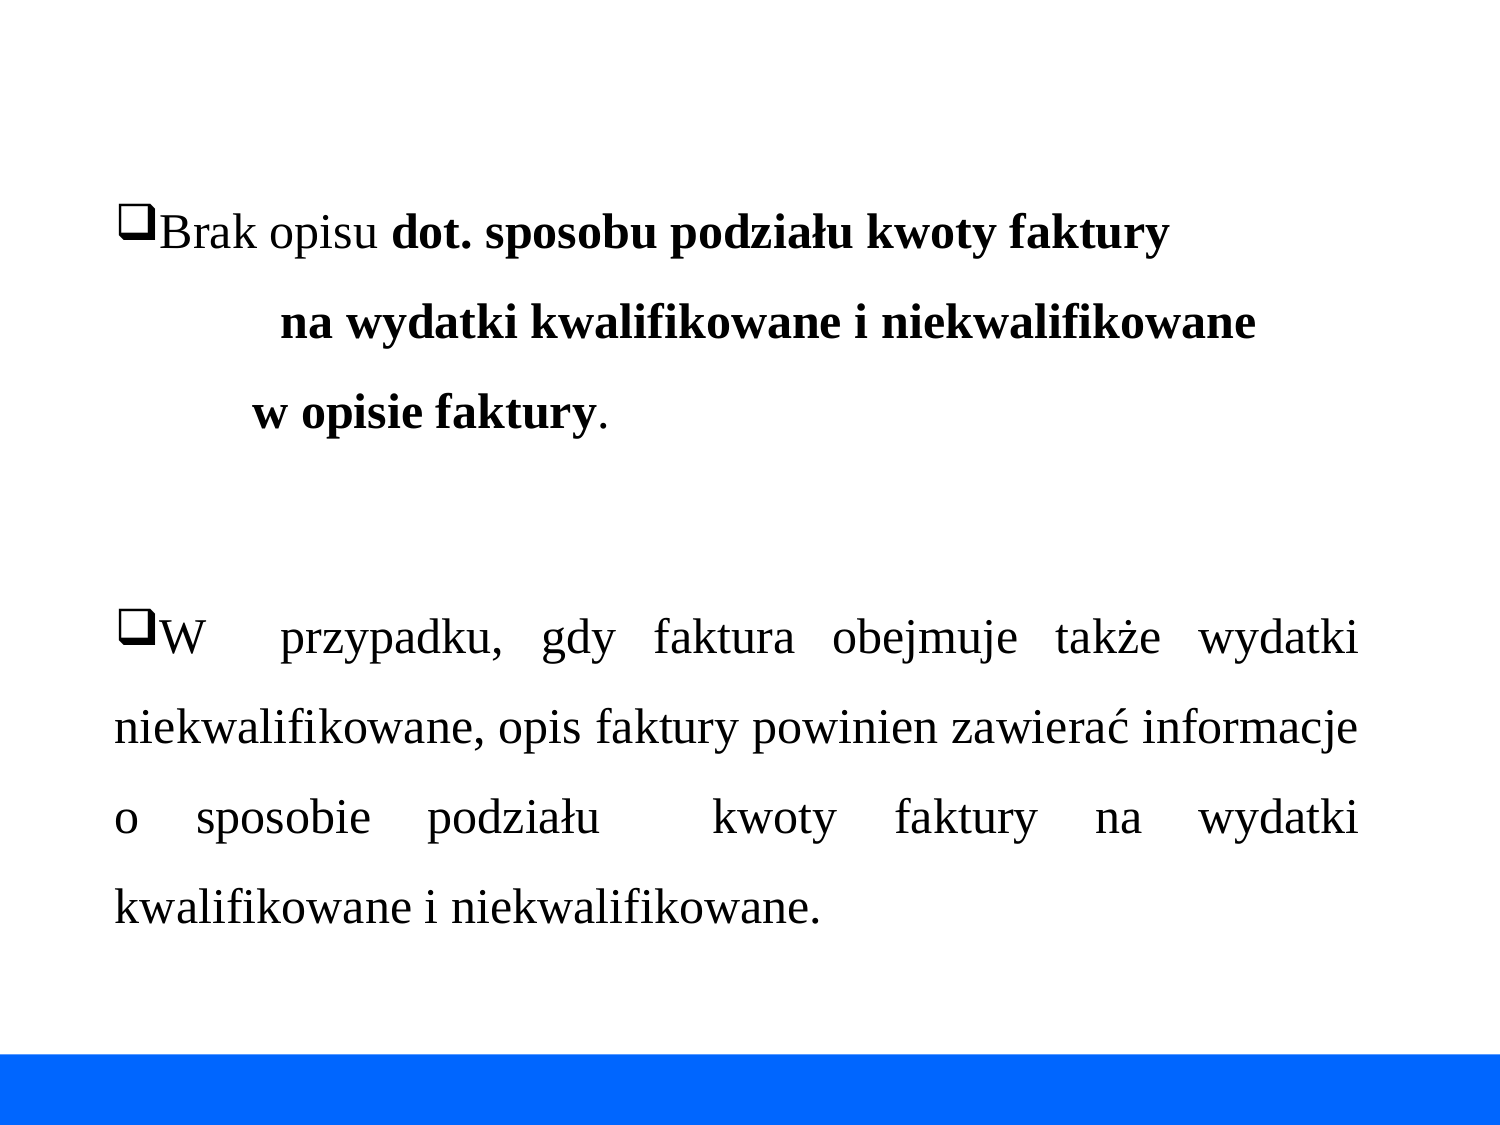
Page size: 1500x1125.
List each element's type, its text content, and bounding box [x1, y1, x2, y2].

text_box [0, 1054, 1500, 1125]
text_box Brak opisu dot. sposobu podziału kwoty faktury na wydatki kwalifikowane i niekwalifikowane w opisie faktury. W przypadku, gdy faktura obejmuje także wydatki niekwalifikowane, opis faktury powinien zawierać informacje o sposobie podziału kwoty faktury na wydatki kwalifikowane i niekwalifikowane. [100, 160, 1376, 977]
